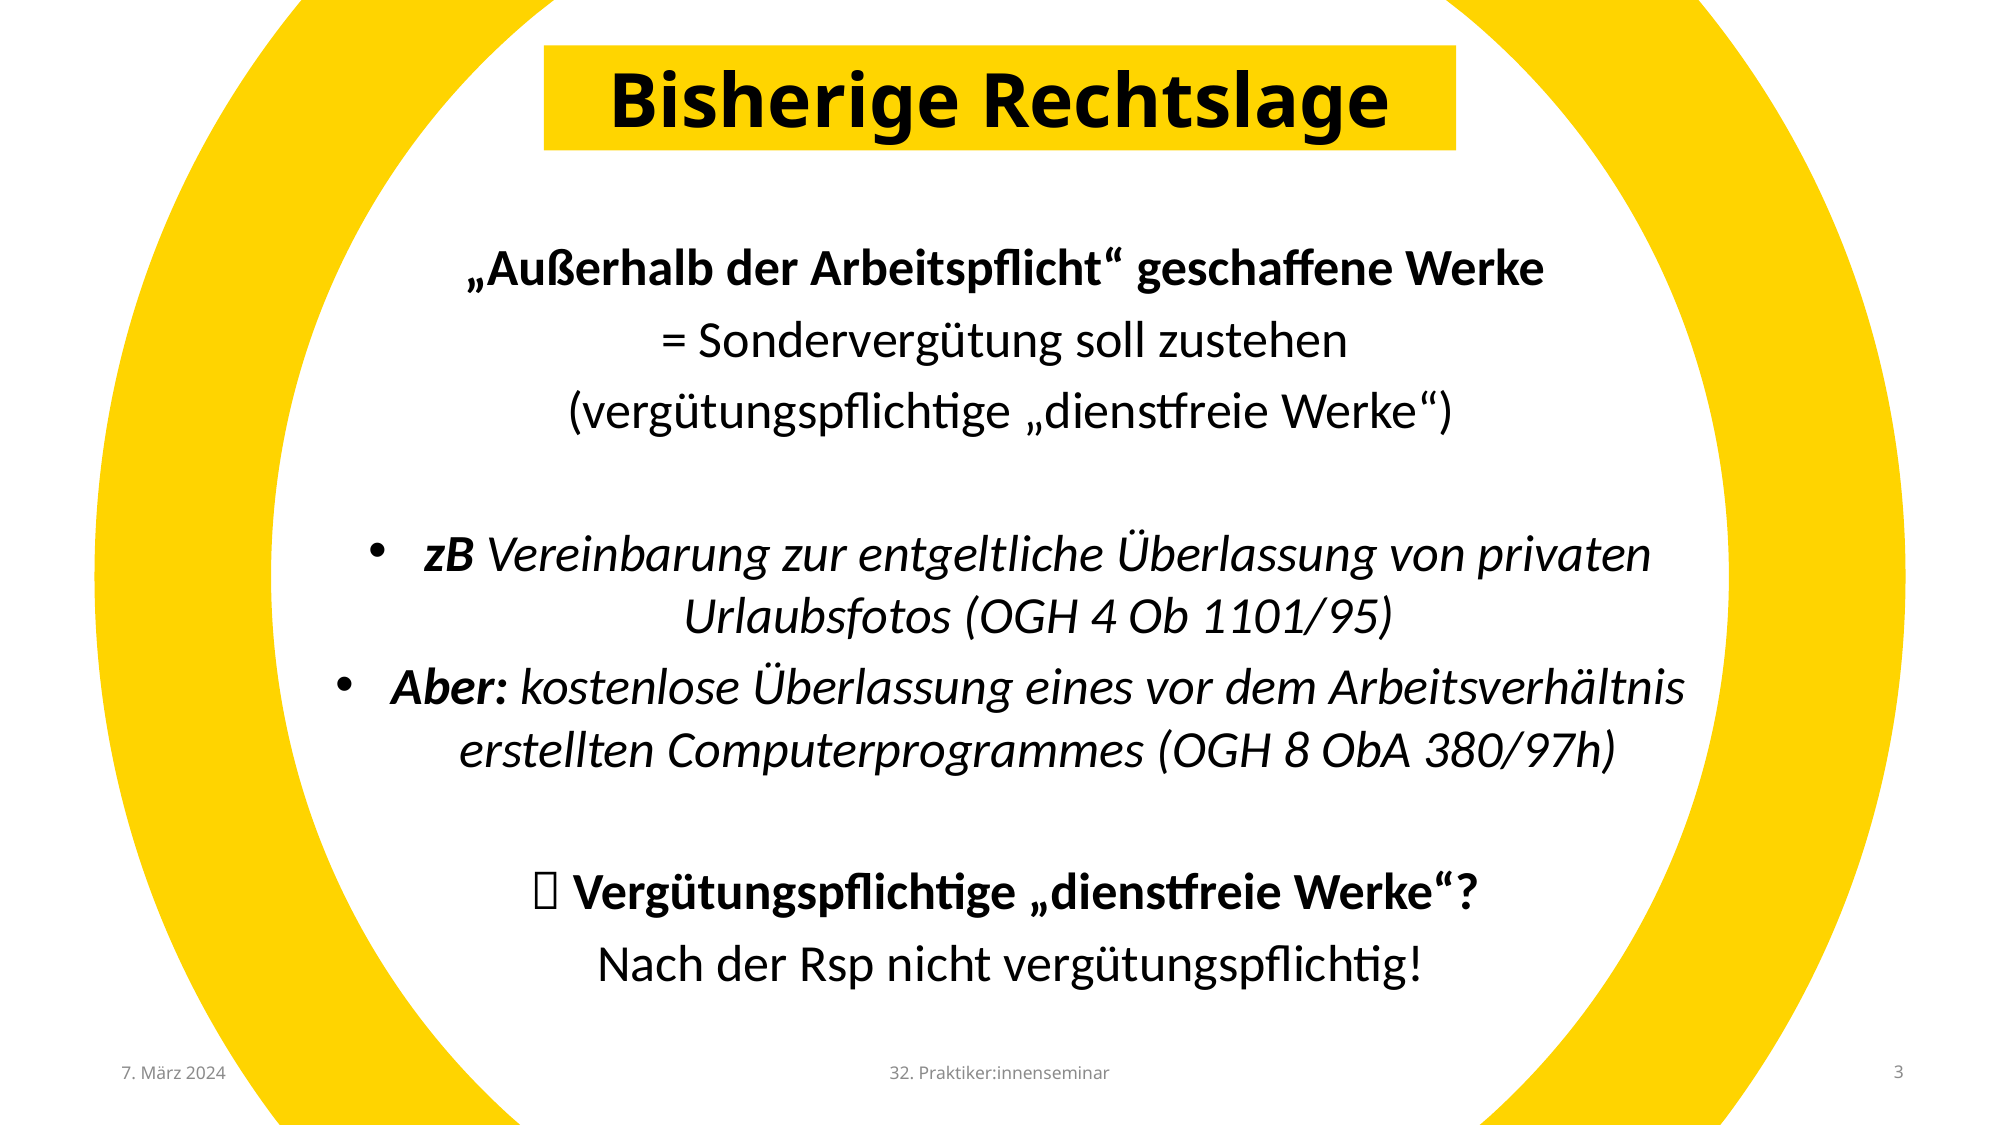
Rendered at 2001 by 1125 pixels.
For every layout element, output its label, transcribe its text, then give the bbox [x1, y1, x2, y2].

footer 32. Praktiker:innenseminar [662, 1042, 1338, 1103]
slide_number 7. März 2024 [106, 1042, 310, 1103]
text_box Bisherige Rechtslage [543, 45, 1457, 151]
slide_number 3 [1600, 1042, 1919, 1103]
text_box „Außerhalb der Arbeitspflicht“ geschaffene Werke = Sondervergütung soll zustehen (vergütungspflichtige „dienstfreie Werke“) zB Vereinbarung zur entgeltliche Überlassung von privaten Urlaubsfotos (OGH 4 Ob 1101/95) Aber: kostenlose Überlassung eines vor dem Arbeitsverhältnis erstellten Computerprogrammes (OGH 8 ObA 380/97h)  Vergütungspflichtige „dienstfreie Werke“? Nach der Rsp nicht vergütungspflichtig! [274, 226, 1747, 997]
